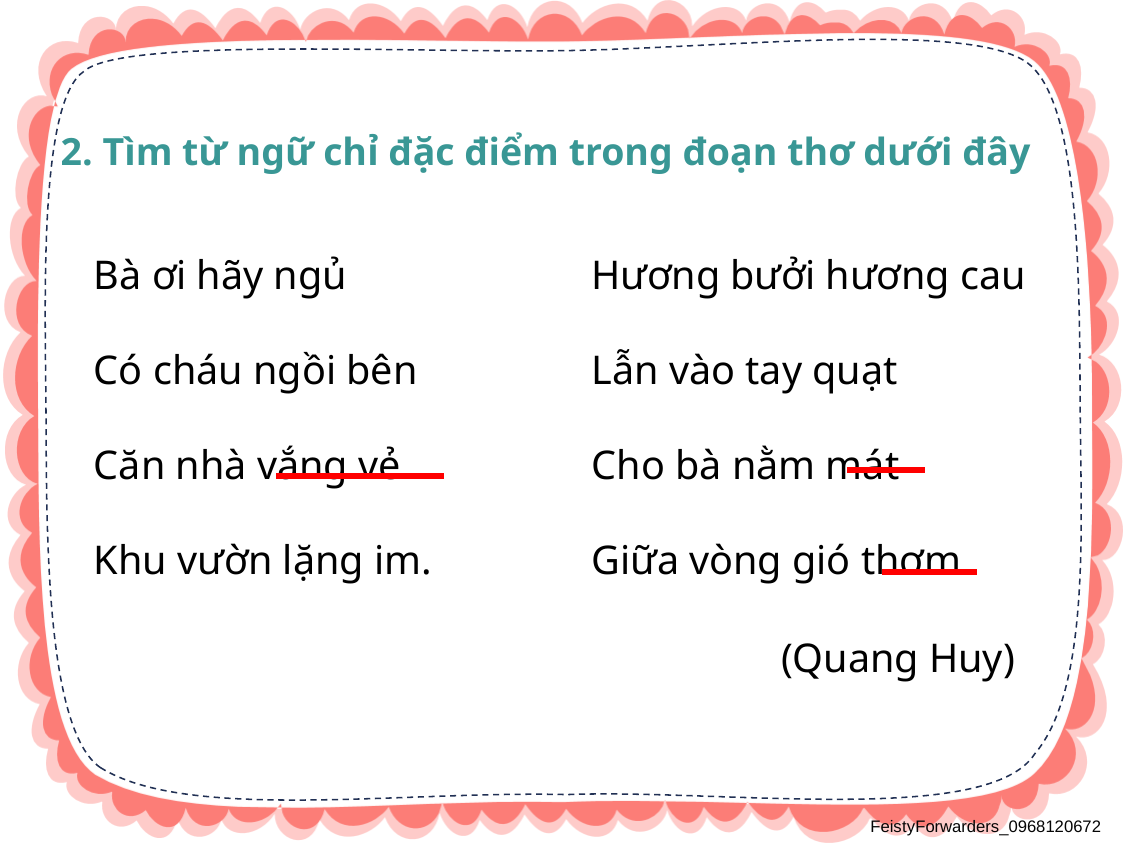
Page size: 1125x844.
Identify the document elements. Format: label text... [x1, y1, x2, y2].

text_box 2. Tìm từ ngữ chỉ đặc điểm trong đoạn thơ dưới đây [45, 97, 1080, 180]
text_box Bà ơi hãy ngủ Có cháu ngồi bên Căn nhà vắng vẻ Khu vườn lặng im. [79, 195, 509, 590]
text_box Hương bưởi hương cau Lẫn vào tay quạt Cho bà nằm mát Giữa vòng gió thơm. [576, 195, 1080, 590]
picture [0, 0, 1125, 844]
text_box (Quang Huy) [766, 578, 1125, 688]
